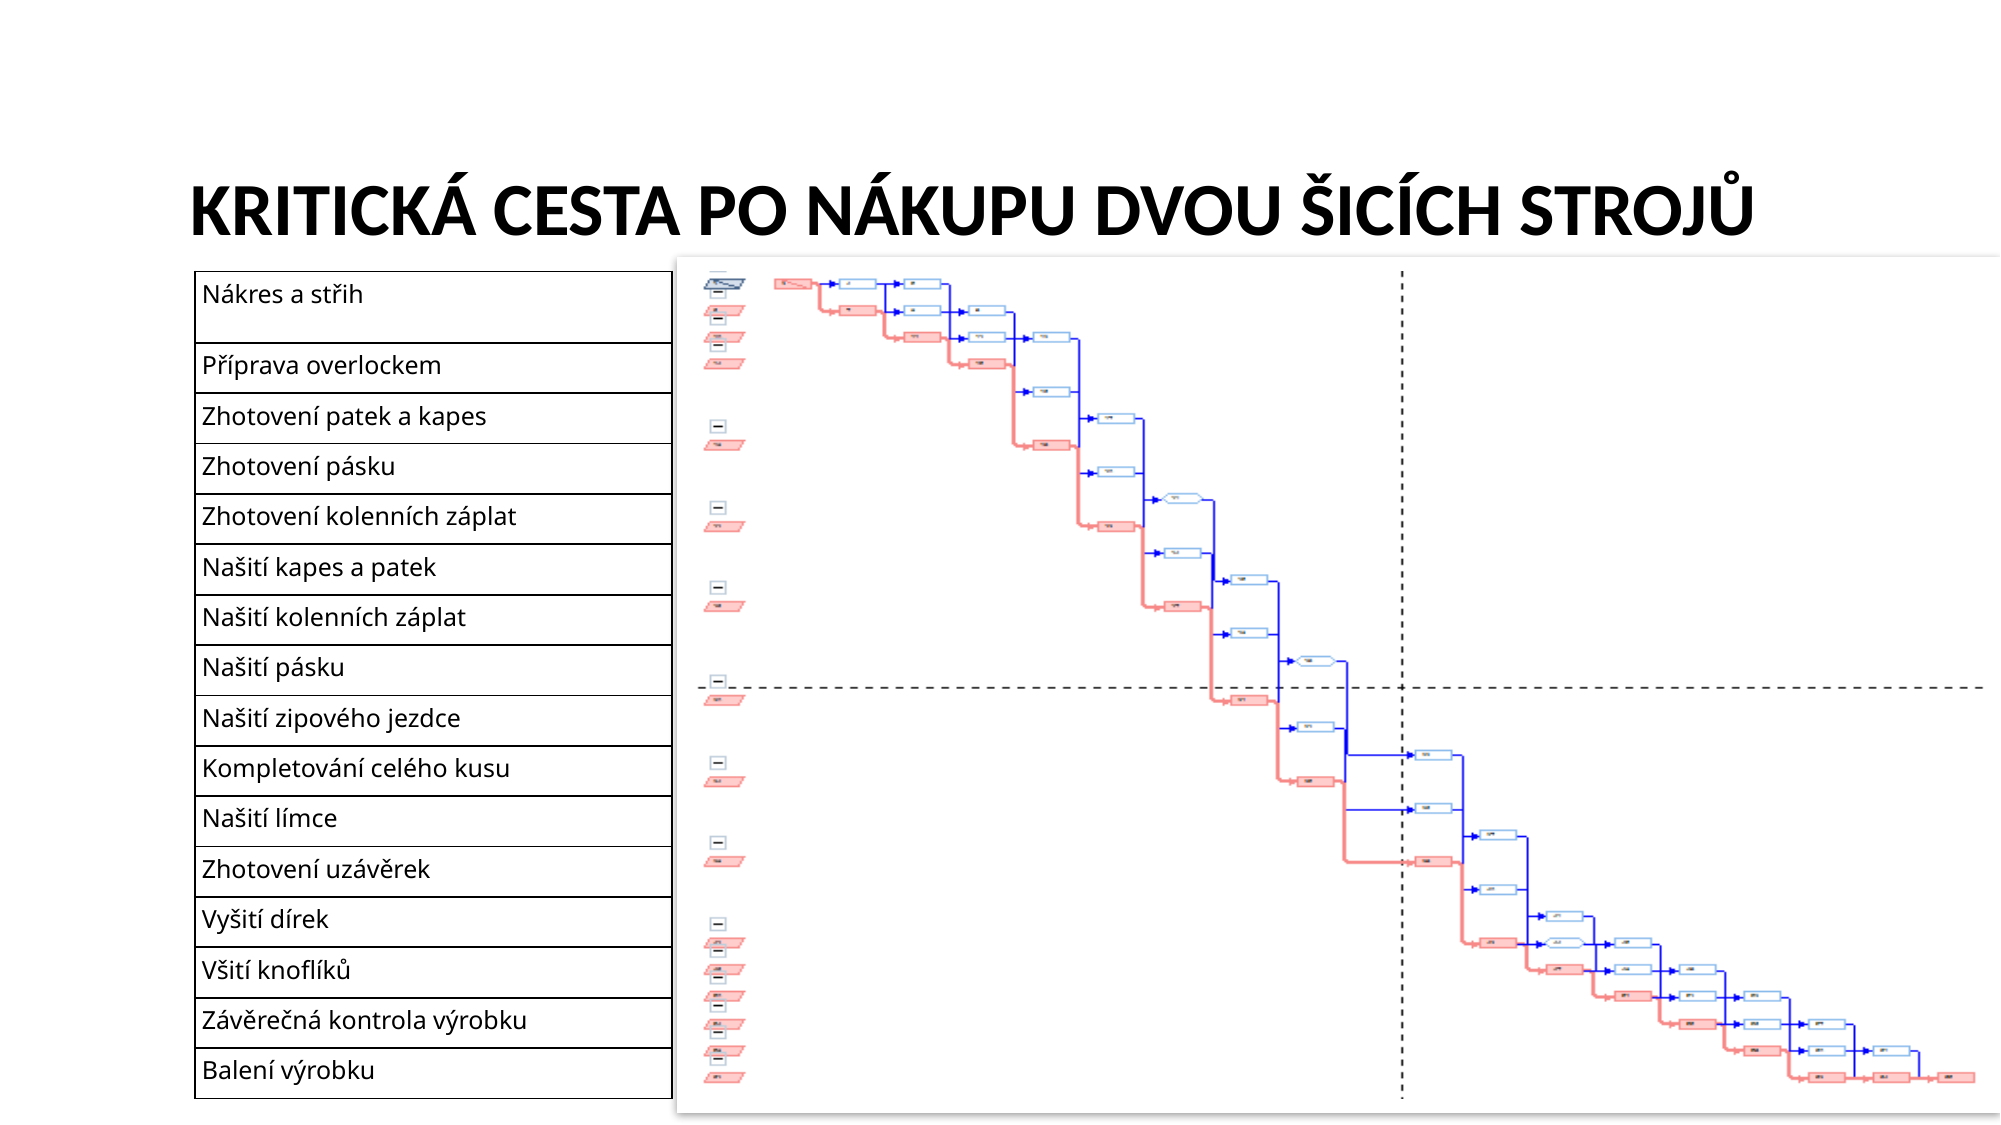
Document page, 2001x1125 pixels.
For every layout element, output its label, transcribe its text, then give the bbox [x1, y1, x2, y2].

table_cell Našití kapes a patek [196, 545, 671, 594]
table_cell Našití kolenních záplat [196, 596, 671, 644]
table_header Nákres a střih [196, 272, 671, 342]
table_cell Zhotovení pásku [196, 444, 671, 493]
table_cell Zhotovení kolenních záplat [196, 495, 671, 543]
table_cell Balení výrobku [196, 1049, 671, 1098]
table_cell Vyšití dírek [196, 898, 671, 946]
table_cell Našití límce [196, 797, 671, 846]
table_cell Zhotovení uzávěrek [196, 847, 671, 896]
table_cell Všití knoflíků [196, 948, 671, 997]
table_cell Našití pásku [196, 646, 671, 695]
table_cell Závěrečná kontrola výrobku [196, 999, 671, 1047]
table_cell Zhotovení patek a kapes [196, 394, 671, 443]
table_cell Našití zipového jezdce [196, 696, 671, 745]
picture [692, 271, 1987, 1099]
table_cell Příprava overlockem [196, 344, 671, 392]
title Kritická cesta po nákupu dvou šicích strojů [175, 79, 1826, 344]
table_cell Kompletování celého kusu [196, 747, 671, 795]
